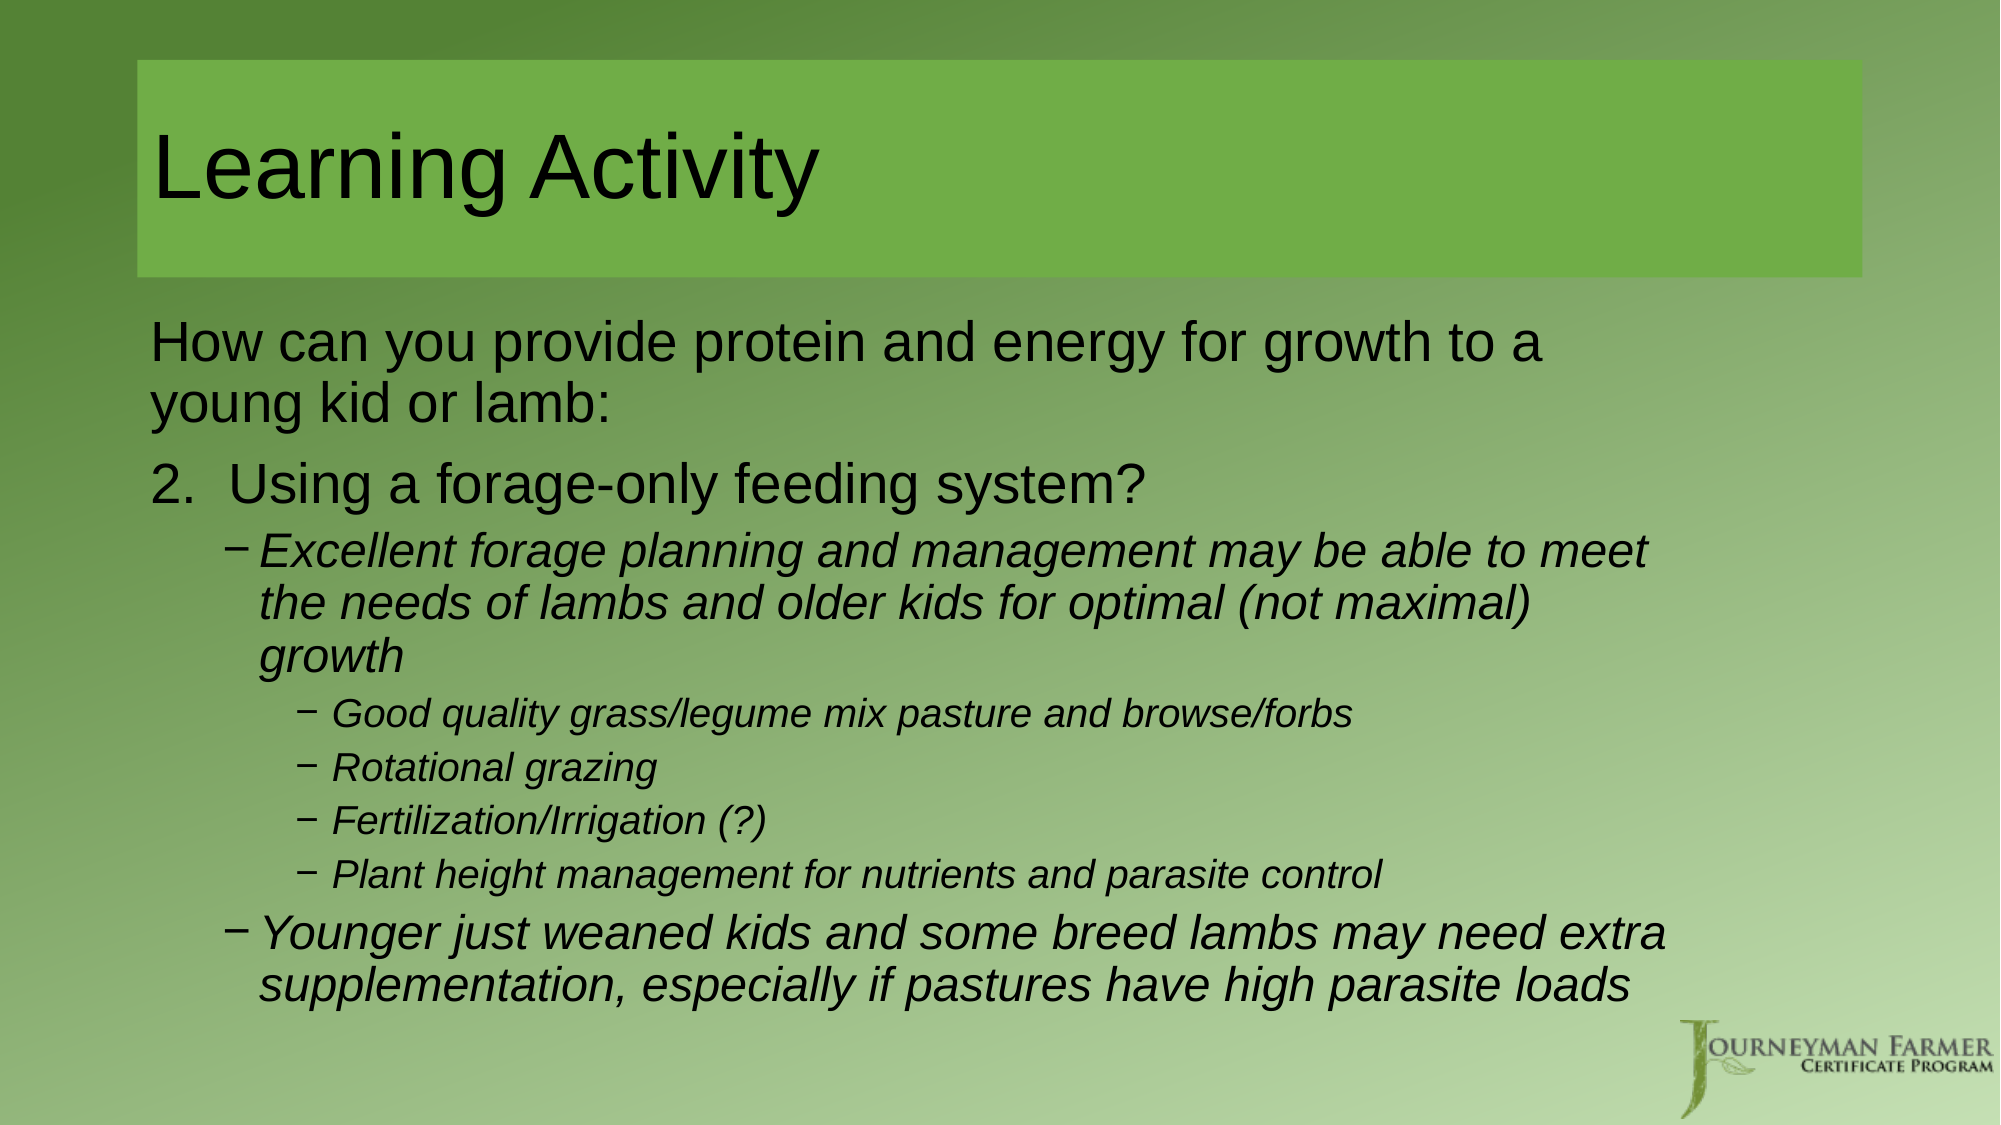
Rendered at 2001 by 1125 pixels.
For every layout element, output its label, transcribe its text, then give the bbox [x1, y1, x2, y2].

list How can you provide protein and energy for growth to a young kid or lamb: 2. Using a forage-only feeding system? Excellent forage planning and management may be able to meet the needs of lambs and older kids for optimal (not maximal) growth Good quality grass/legume mix pasture and browse/forbs Rotational grazing Fertilization/Irrigation (?) Plant height management for nutrients and parasite control Younger just weaned kids and some breed lambs may need extra supplementation, especially if pastures have high parasite loads [135, 304, 1703, 1057]
title Learning Activity [137, 59, 1863, 278]
picture [1680, 1020, 1994, 1119]
